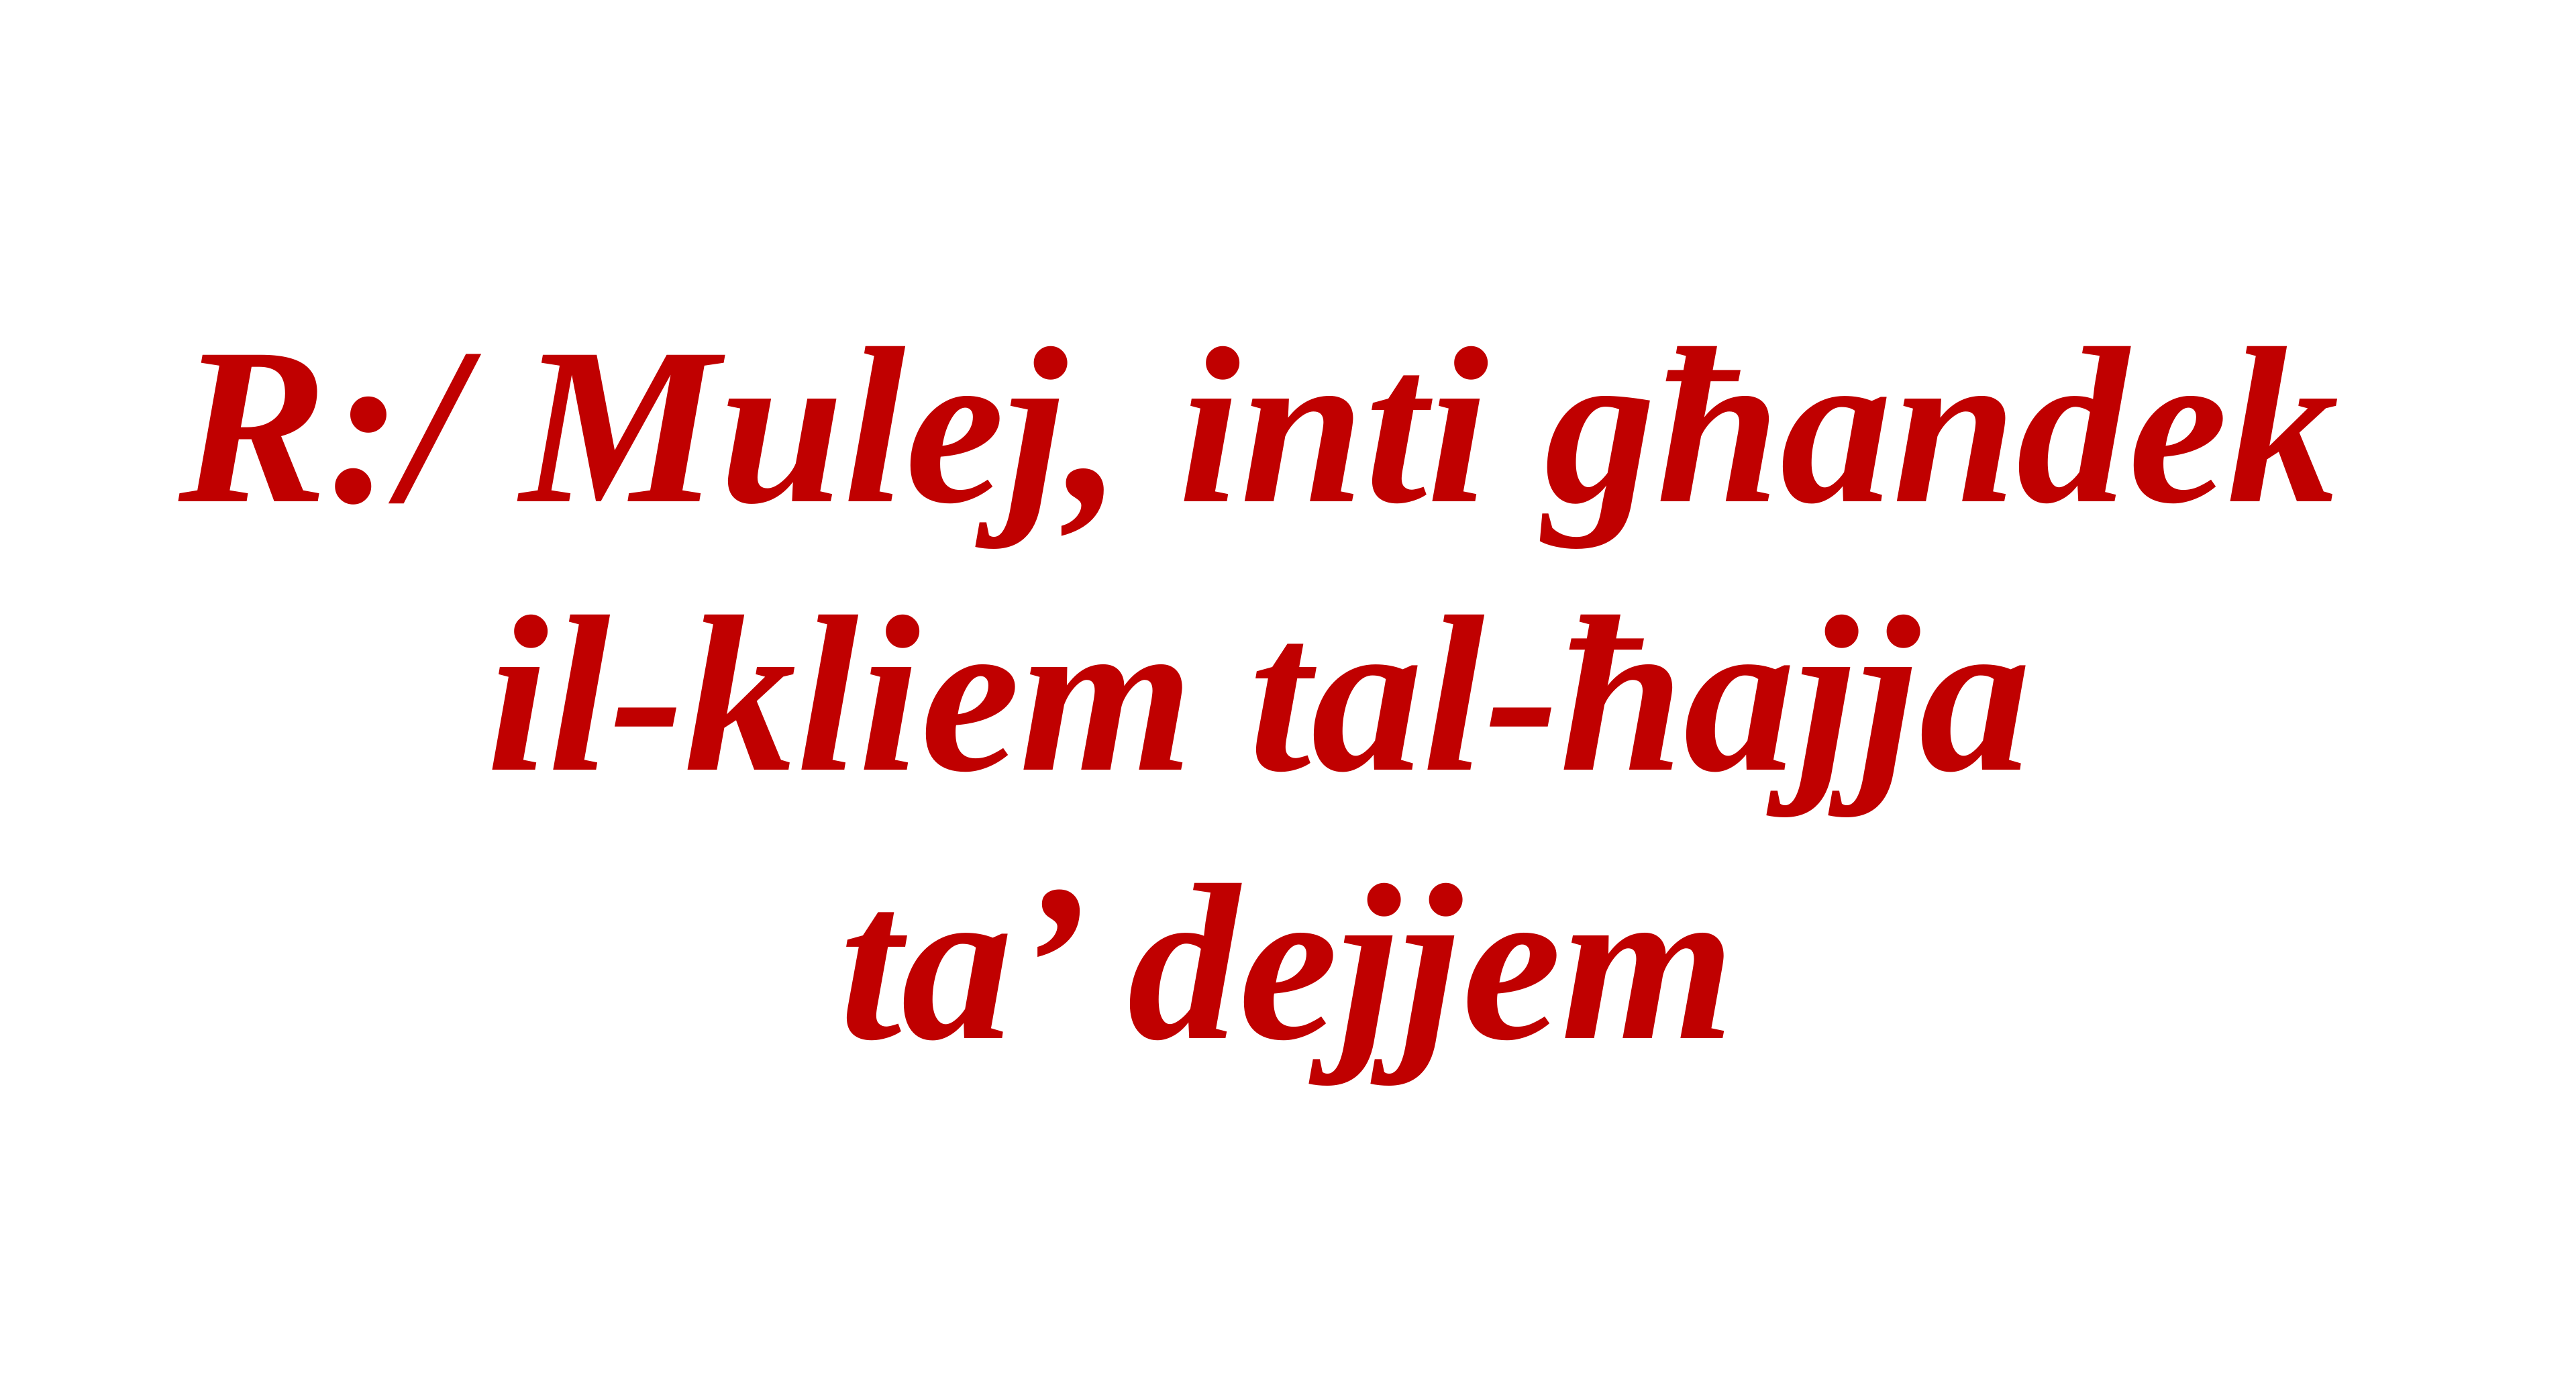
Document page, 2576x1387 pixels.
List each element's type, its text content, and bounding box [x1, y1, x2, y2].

list R:/ Mulej, inti għandek il-kliem tal-ħajja ta’ dejjem [47, 272, 2528, 1098]
